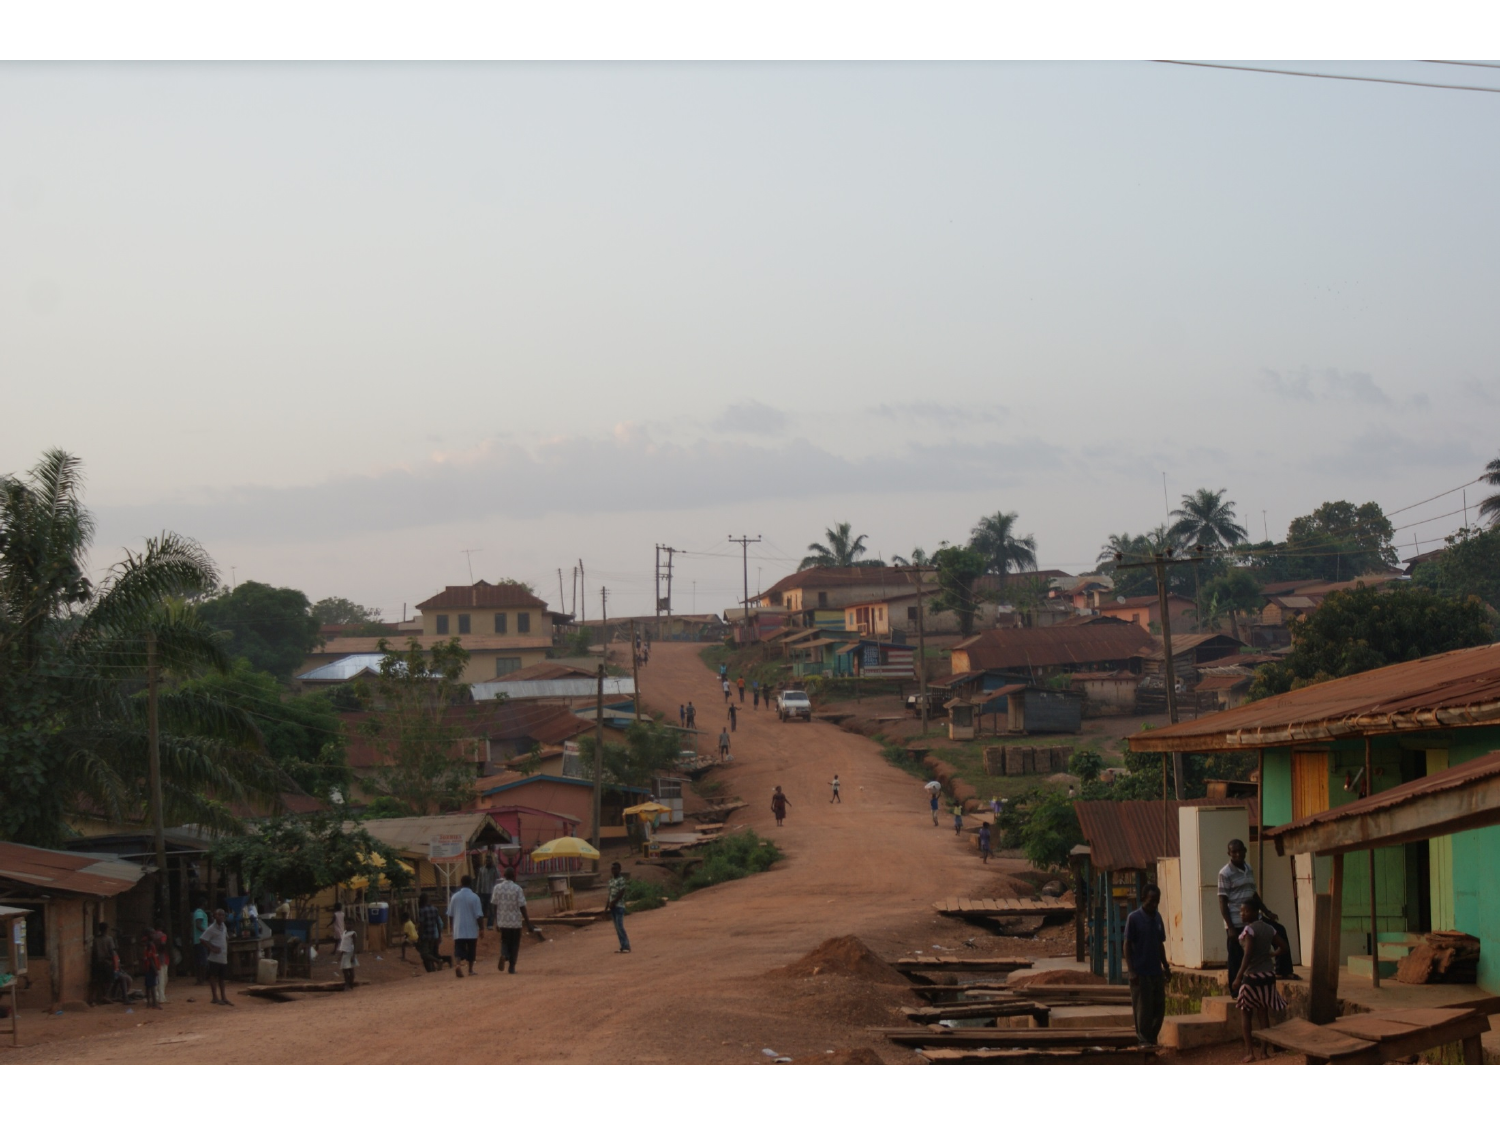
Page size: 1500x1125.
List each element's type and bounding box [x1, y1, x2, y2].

picture [0, 60, 1500, 1065]
